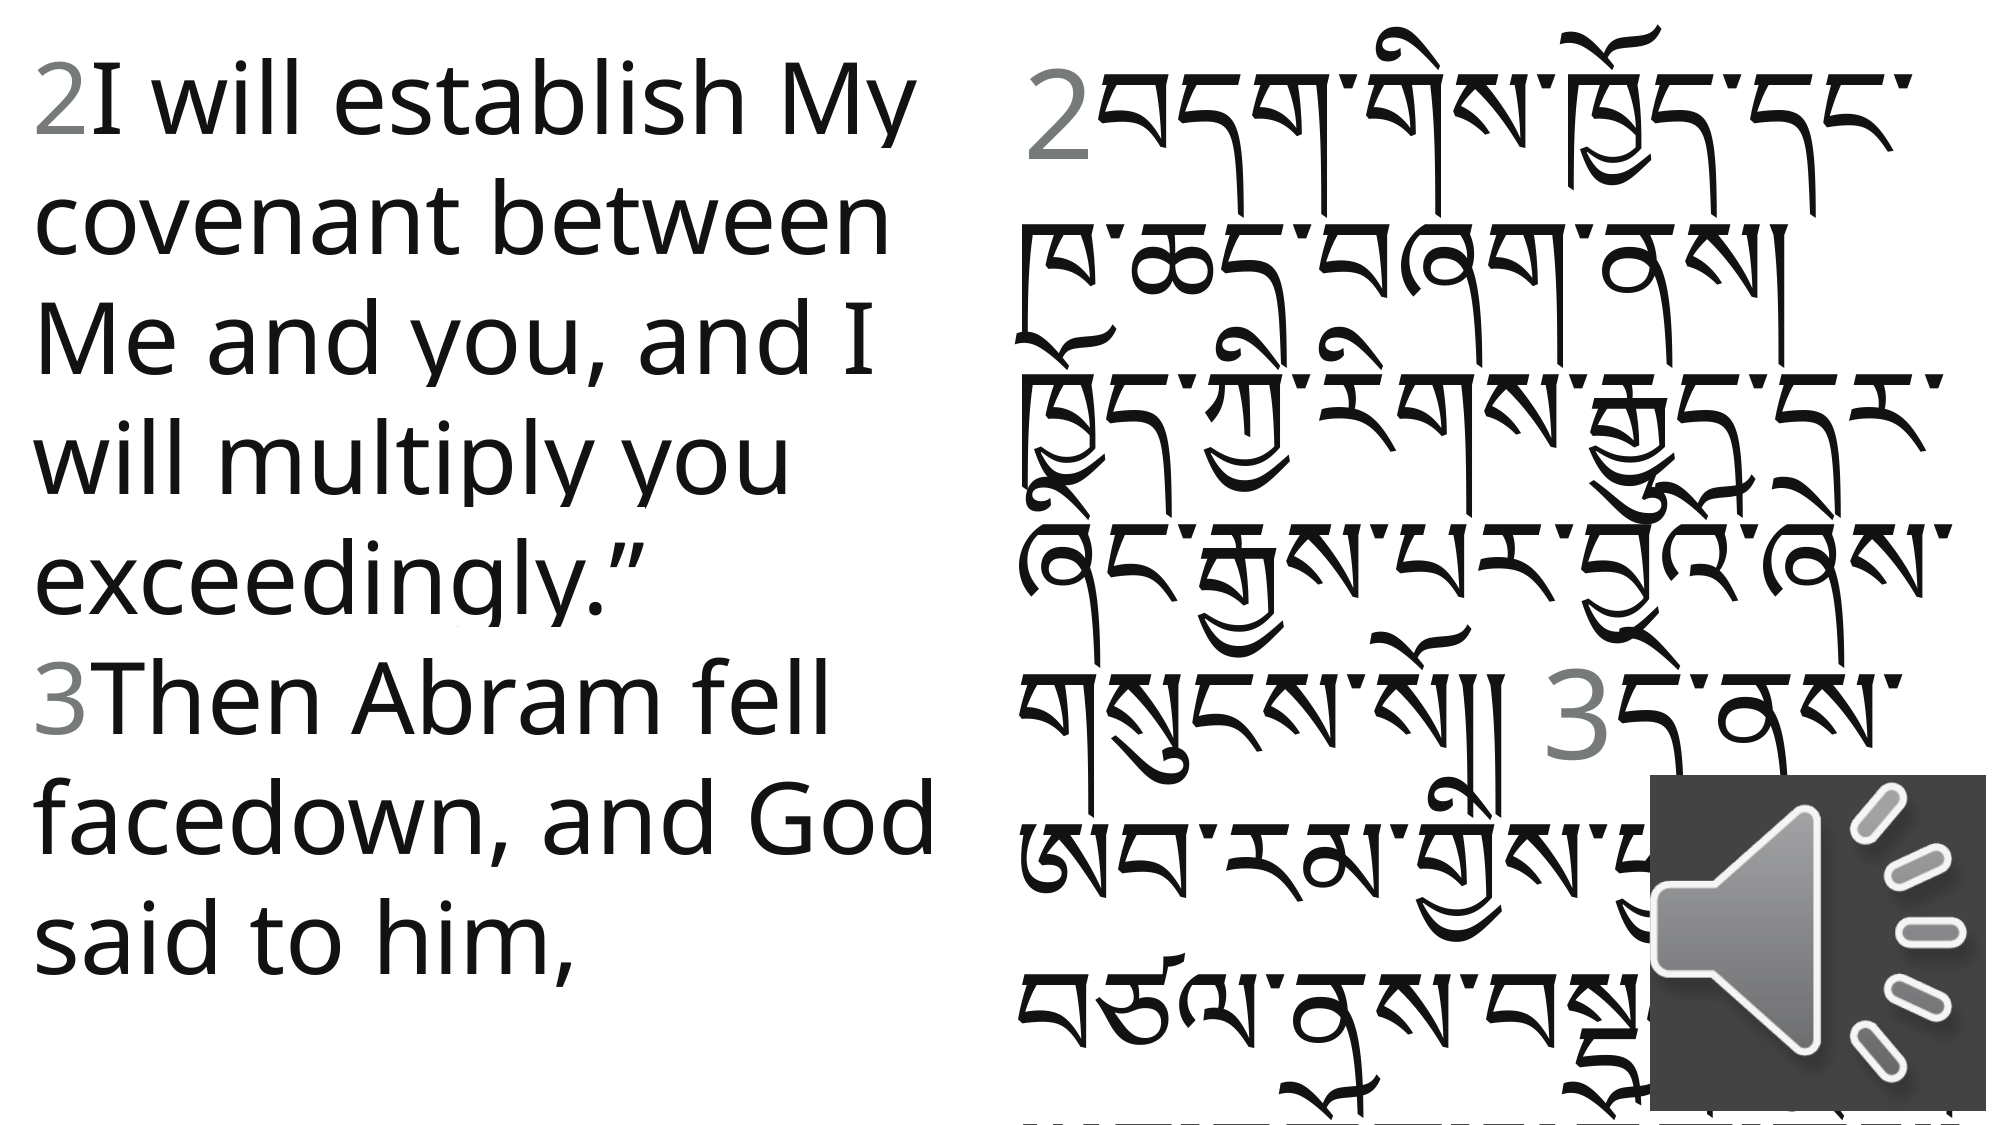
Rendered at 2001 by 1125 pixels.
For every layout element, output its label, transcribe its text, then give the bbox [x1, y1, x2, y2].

picture [1648, 773, 1987, 1112]
text_box 2བདག་གིས་ཁྱོད་དང་ཁ་ཆད་བཞག༌ནས། ཁྱོད་ཀྱི་རིགས་རྒྱུད་དར་ཞིང་རྒྱས་པར་བྱའོ་ཞེས་གསུངས༌སོ།། 3དེ་ནས་ཨབ་རམ་གྱིས་ཕྱག་བཙལ་ནས་བསྡད་པ༌ལ། ཡང་དཀོན་མཆོག་གིས་འདི་སྐད༌དུ། [999, 27, 2000, 1104]
text_box 2I will establish My covenant between Me and you, and I will multiply you exceedingly.” 3Then Abram fell facedown, and God said to him, [18, 27, 973, 1104]
